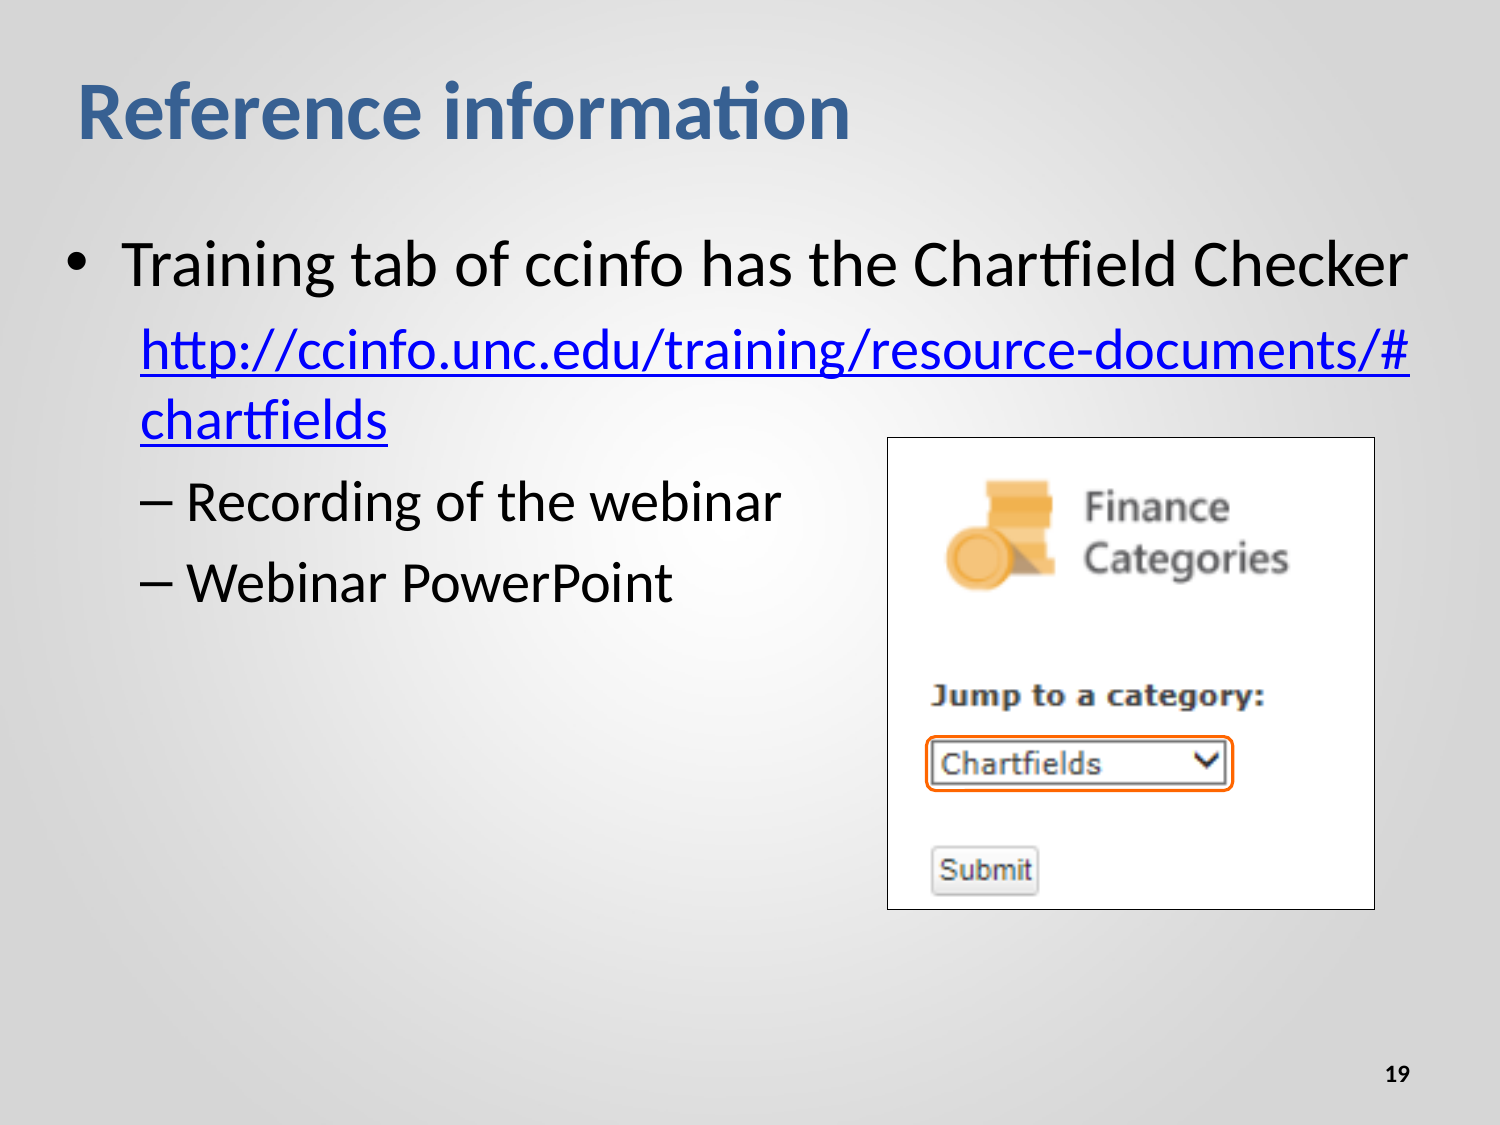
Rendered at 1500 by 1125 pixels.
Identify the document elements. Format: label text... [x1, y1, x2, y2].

list Training tab of ccinfo has the Chartfield Checker http://ccinfo.unc.edu/training/resource-documents/#chartfields Recording of the webinar Webinar PowerPoint [50, 212, 1463, 1013]
picture [0, 0, 1500, 1125]
title Reference information [62, 37, 1413, 175]
slide_number 19 [1074, 1042, 1425, 1103]
